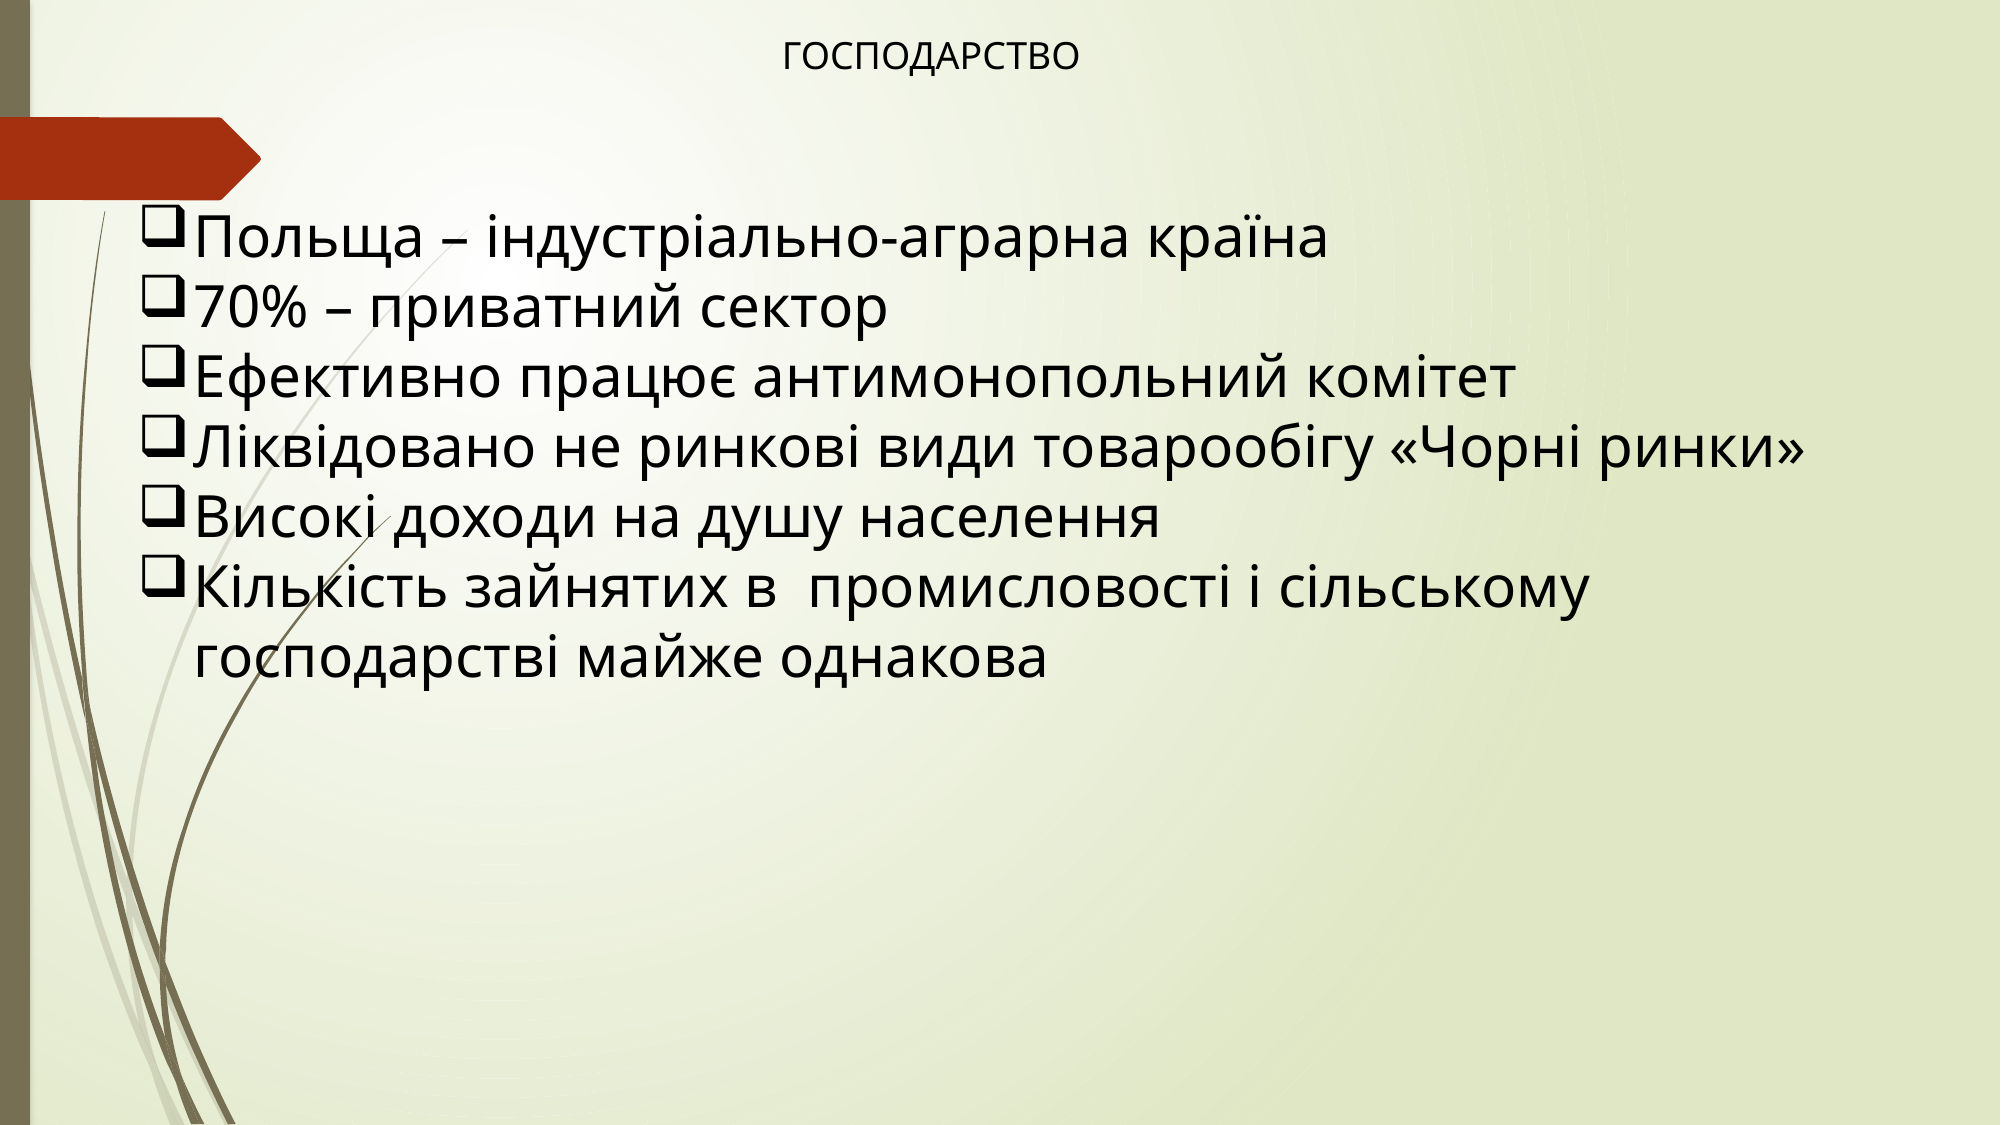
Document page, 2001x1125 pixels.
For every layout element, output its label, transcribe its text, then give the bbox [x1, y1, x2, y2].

text_box Польща – індустріально-аграрна країна 70% – приватний сектор Ефективно працює антимонопольний комітет Ліквідовано не ринкові види товарообігу «Чорні ринки» Високі доходи на душу населення Кількість зайнятих в промисловості і сільському господарстві майже однакова [122, 191, 1911, 767]
text_box ГОСПОДАРСТВО [767, 24, 1412, 85]
